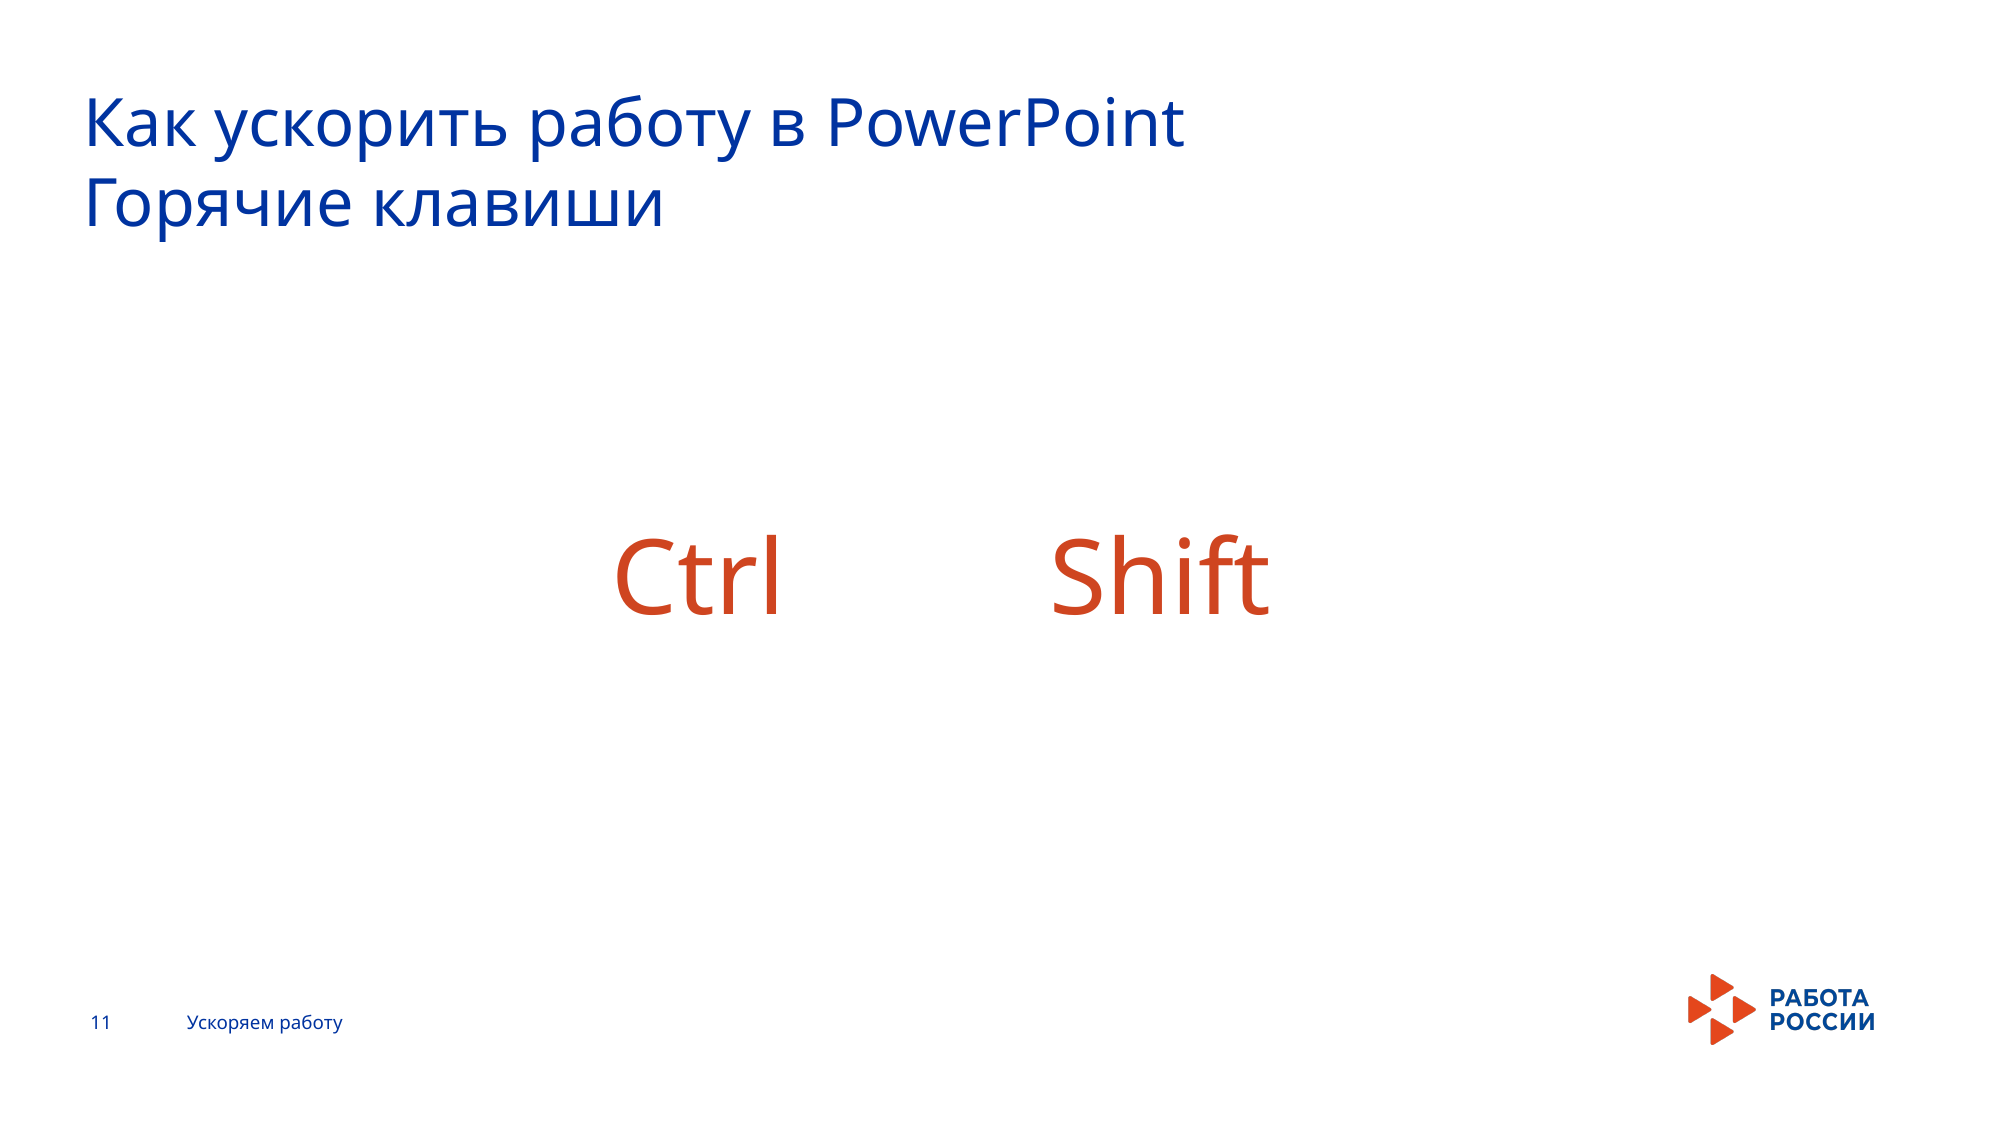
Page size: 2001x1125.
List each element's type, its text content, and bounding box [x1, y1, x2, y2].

text_box Как ускорить работу в PowerPoint Горячие клавиши [68, 72, 1500, 248]
text_box Ctrl [597, 502, 861, 643]
picture [1688, 974, 1874, 1045]
text_box Ускоряем работу [172, 1003, 654, 1064]
slide_number 11 [75, 1003, 138, 1064]
text_box Shift [1034, 502, 1340, 643]
